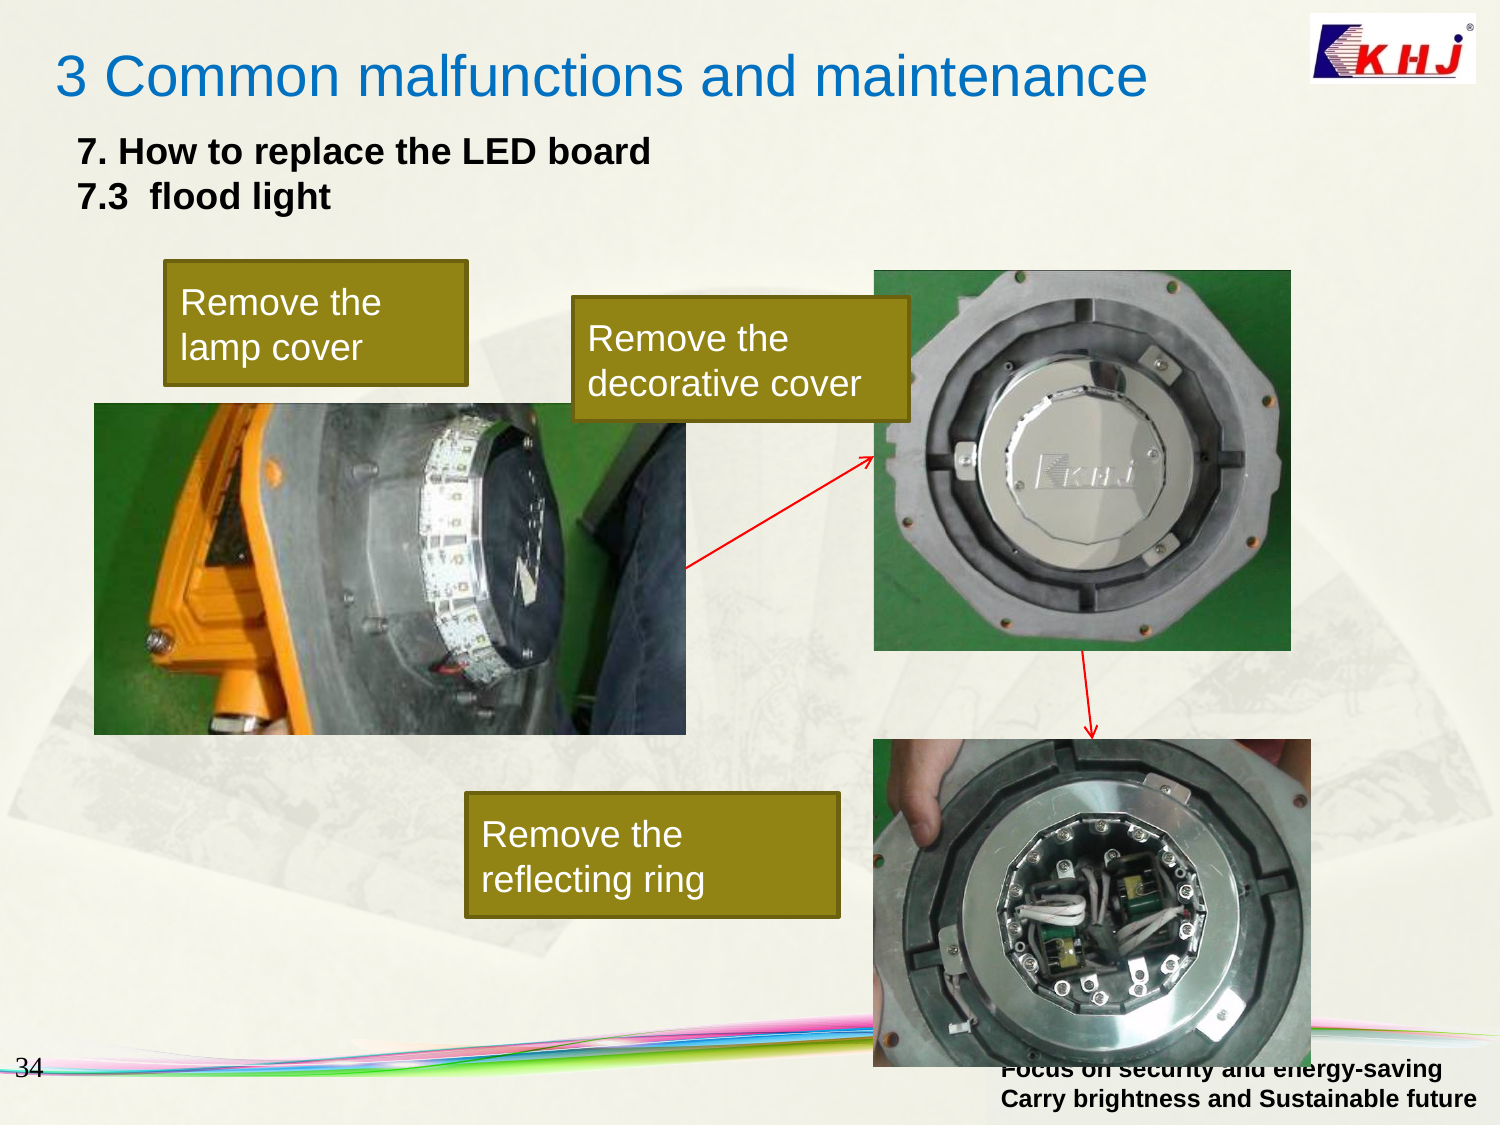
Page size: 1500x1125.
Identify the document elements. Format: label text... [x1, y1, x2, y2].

text_box Remove the lamp cover [163, 259, 469, 387]
picture [873, 260, 1292, 652]
picture [94, 402, 686, 735]
picture [0, 739, 1500, 1077]
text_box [1081, 650, 1093, 741]
text_box 7. How to replace the LED board 7.3 flood light [61, 119, 668, 225]
text_box Remove the reflecting ring [464, 791, 841, 919]
picture [1310, 13, 1476, 84]
text_box Remove the decorative cover [571, 295, 869, 423]
slide_number 33 [0, 1040, 150, 1088]
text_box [684, 455, 875, 570]
